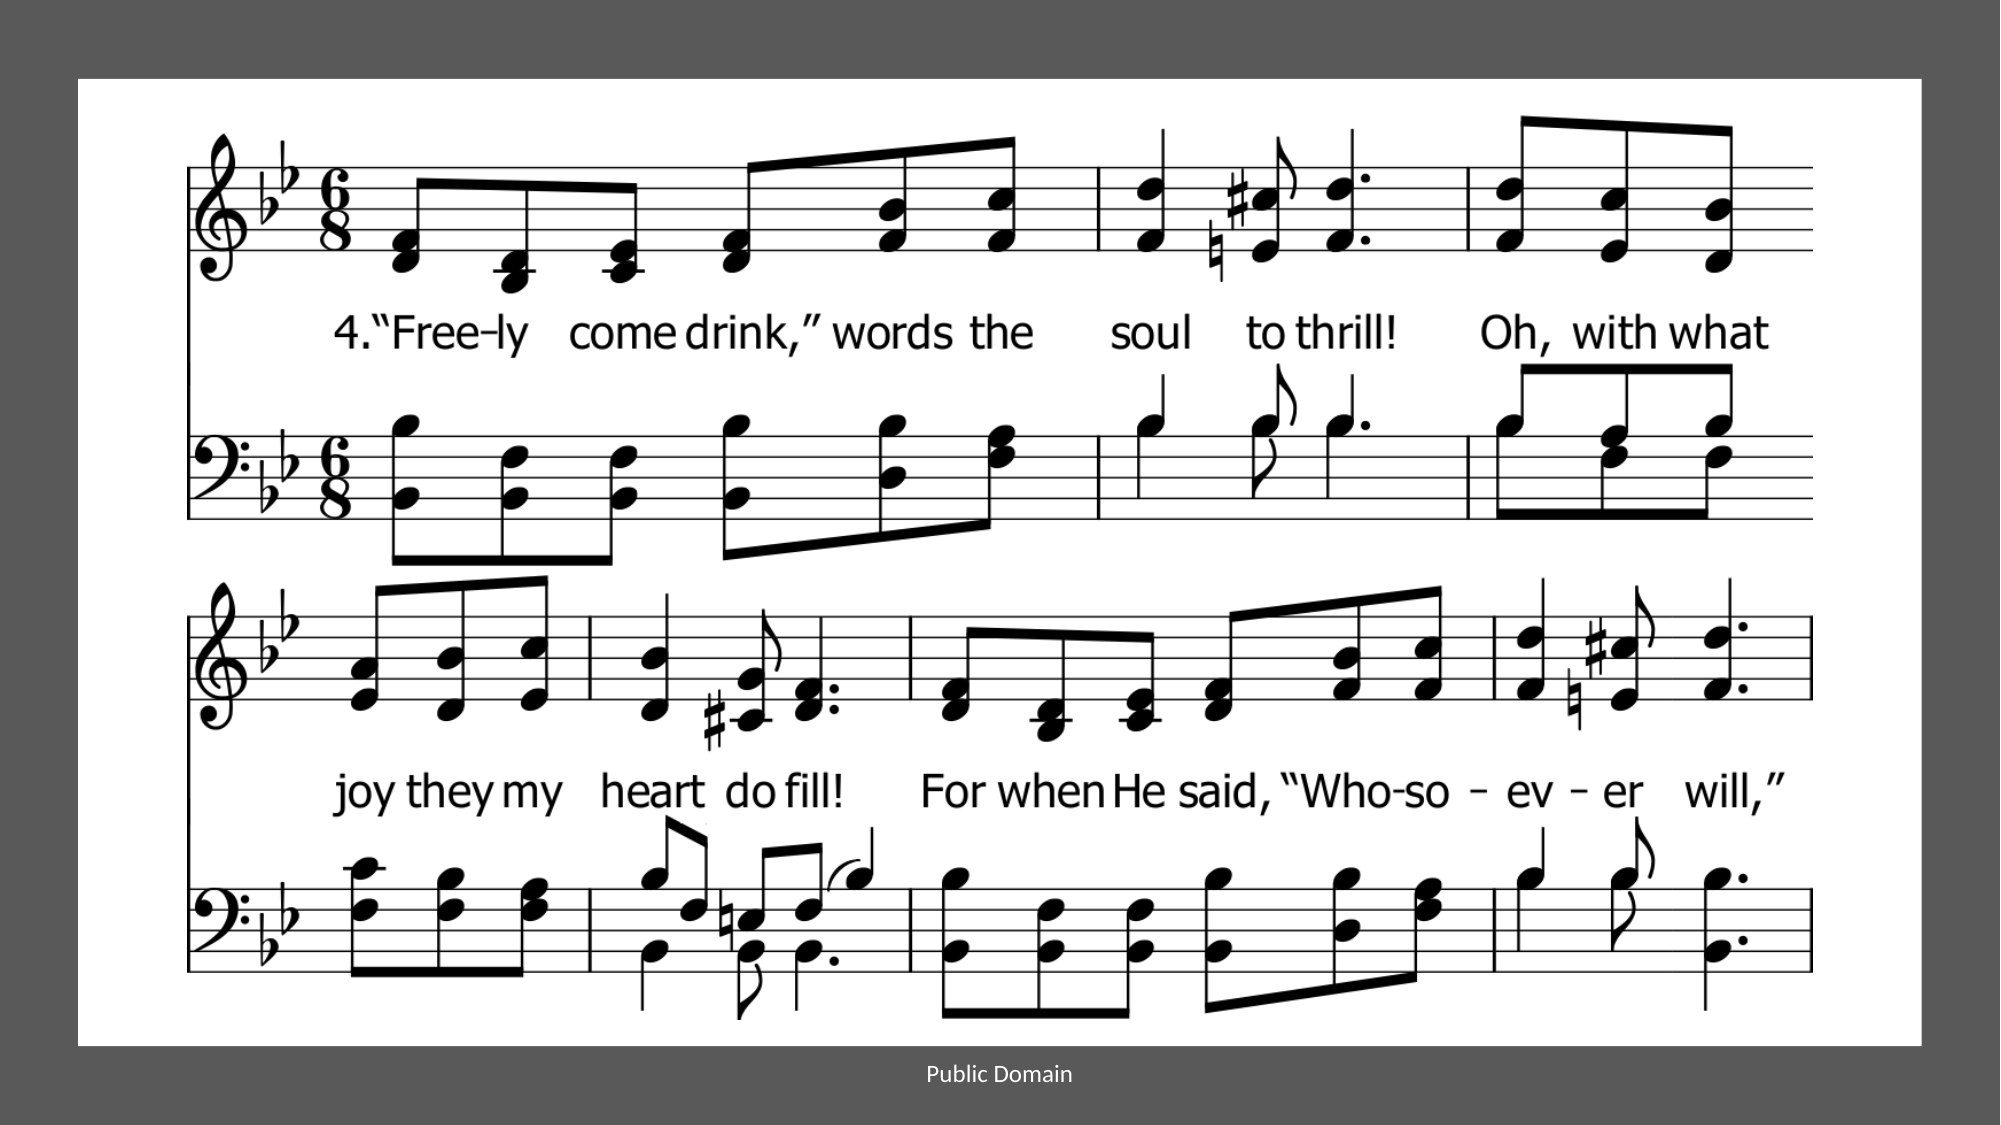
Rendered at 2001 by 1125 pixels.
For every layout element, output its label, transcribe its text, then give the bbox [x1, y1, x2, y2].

text_box [77, 78, 1923, 1047]
footer Public Domain [662, 1042, 1338, 1103]
text_box [0, 0, 2000, 1125]
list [187, 105, 1813, 1020]
